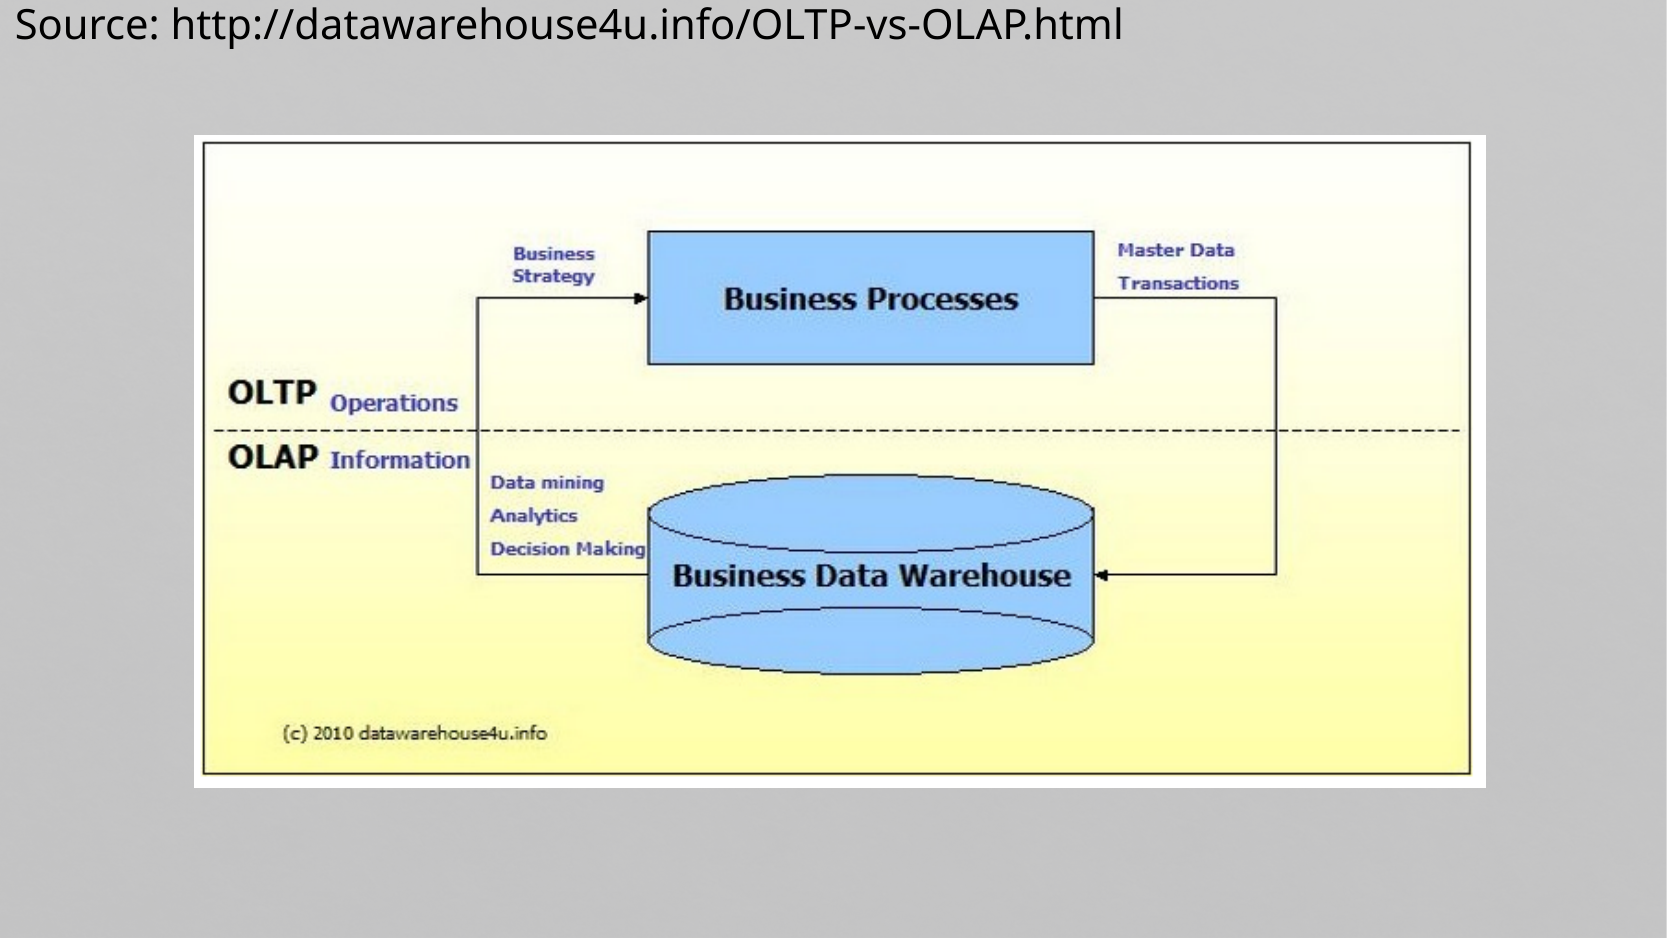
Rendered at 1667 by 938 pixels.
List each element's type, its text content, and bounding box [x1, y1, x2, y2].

picture [194, 135, 1487, 788]
text_box Source: http://datawarehouse4u.info/OLTP-vs-OLAP.html [0, 0, 1181, 56]
